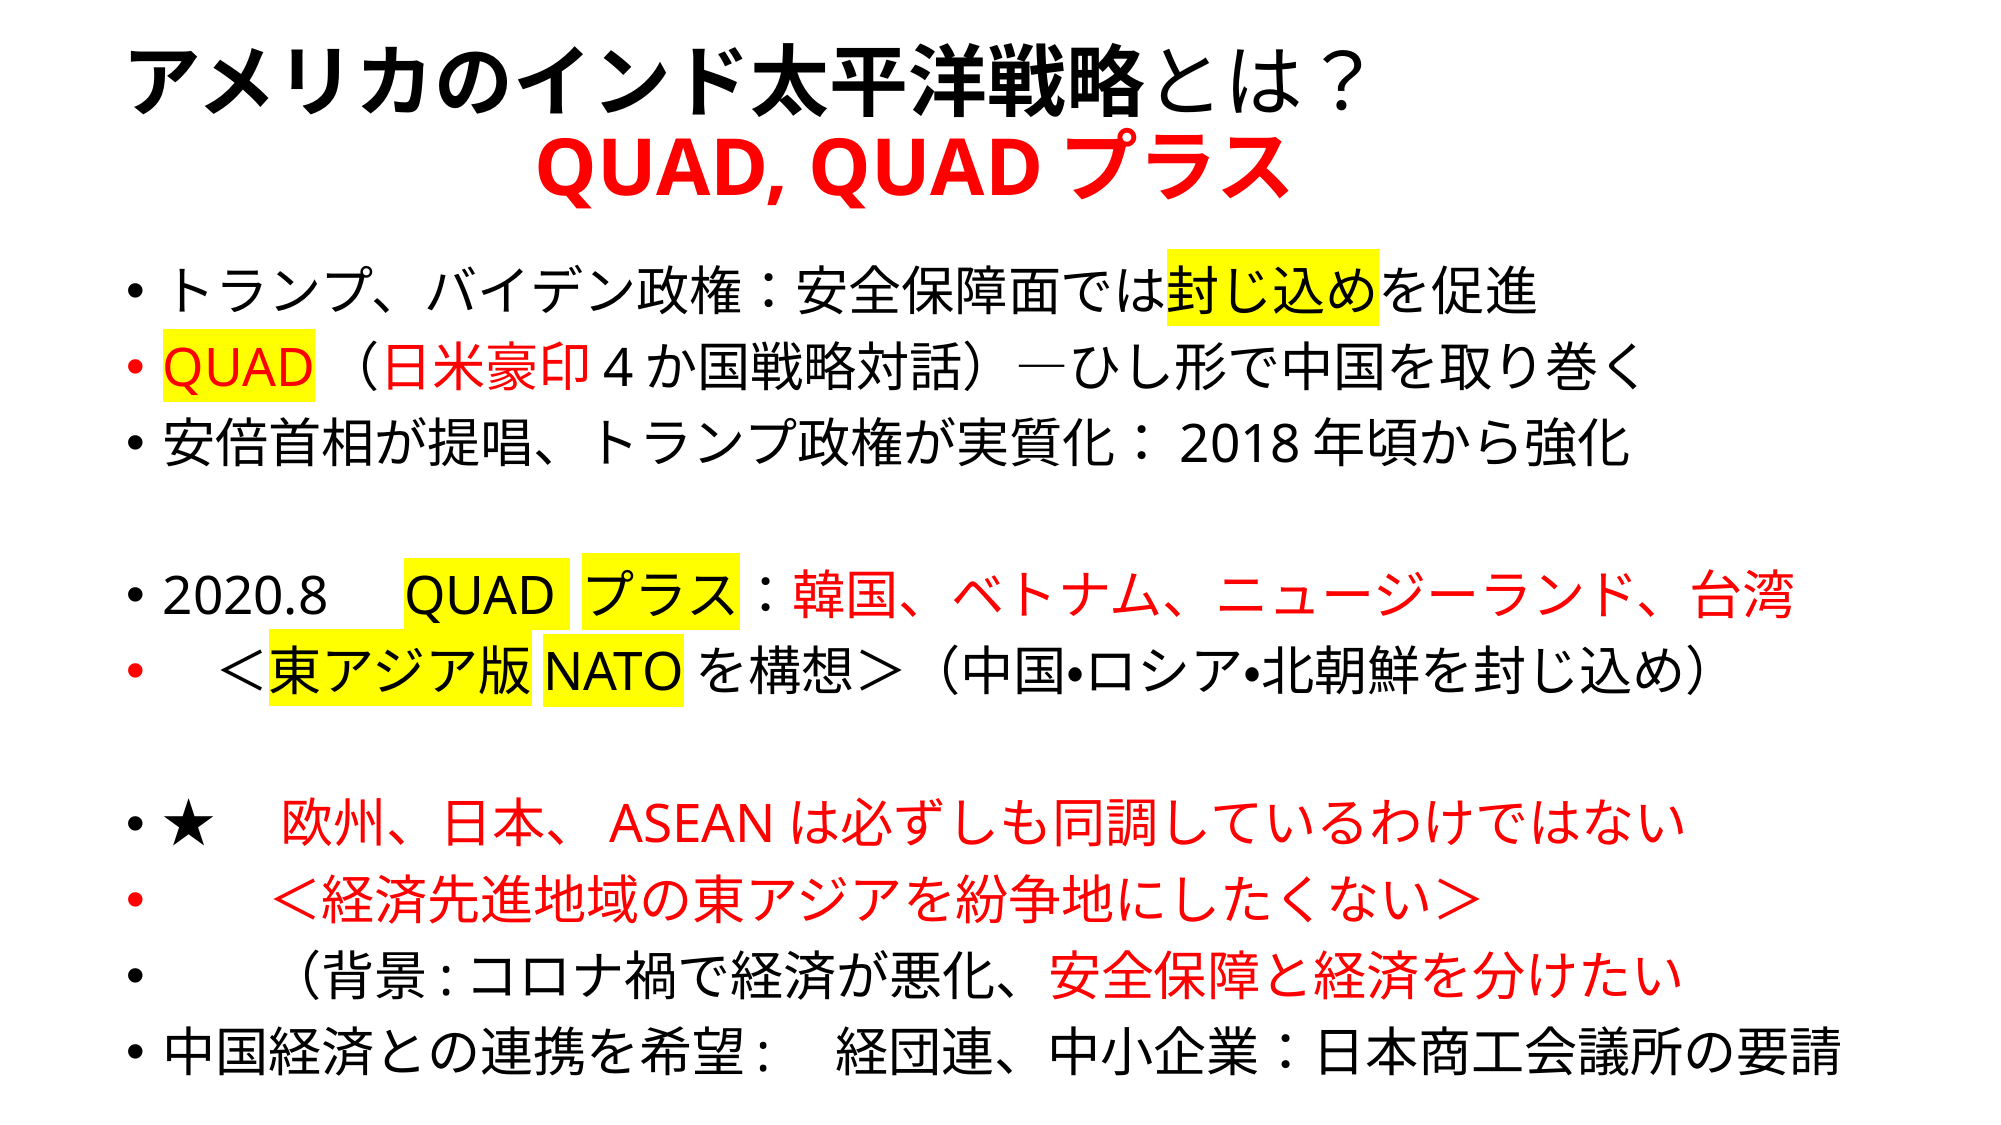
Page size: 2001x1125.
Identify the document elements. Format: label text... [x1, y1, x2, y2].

list トランプ、バイデン政権：安全保障面では封じ込めを促進 QUAD（日米豪印4か国戦略対話）―ひし形で中国を取り巻く 安倍首相が提唱、トランプ政権が実質化：2018年頃から強化 2020.8 QUAD プラス：韓国、ベトナム、ニュージーランド、台湾 ＜東アジア版NATOを構想＞（中国・ロシア・北朝鮮を封じ込め） ★ 欧州、日本、ASEANは必ずしも同調しているわけではない ＜経済先進地域の東アジアを紛争地にしたくない＞ （背景:コロナ禍で経済が悪化、安全保障と経済を分けたい 中国経済との連携を希望: 経団連、中小企業：日本商工会議所の要請 [111, 256, 1930, 1105]
title アメリカのインド太平洋戦略とは？ QUAD, QUADプラス [107, 34, 1875, 221]
